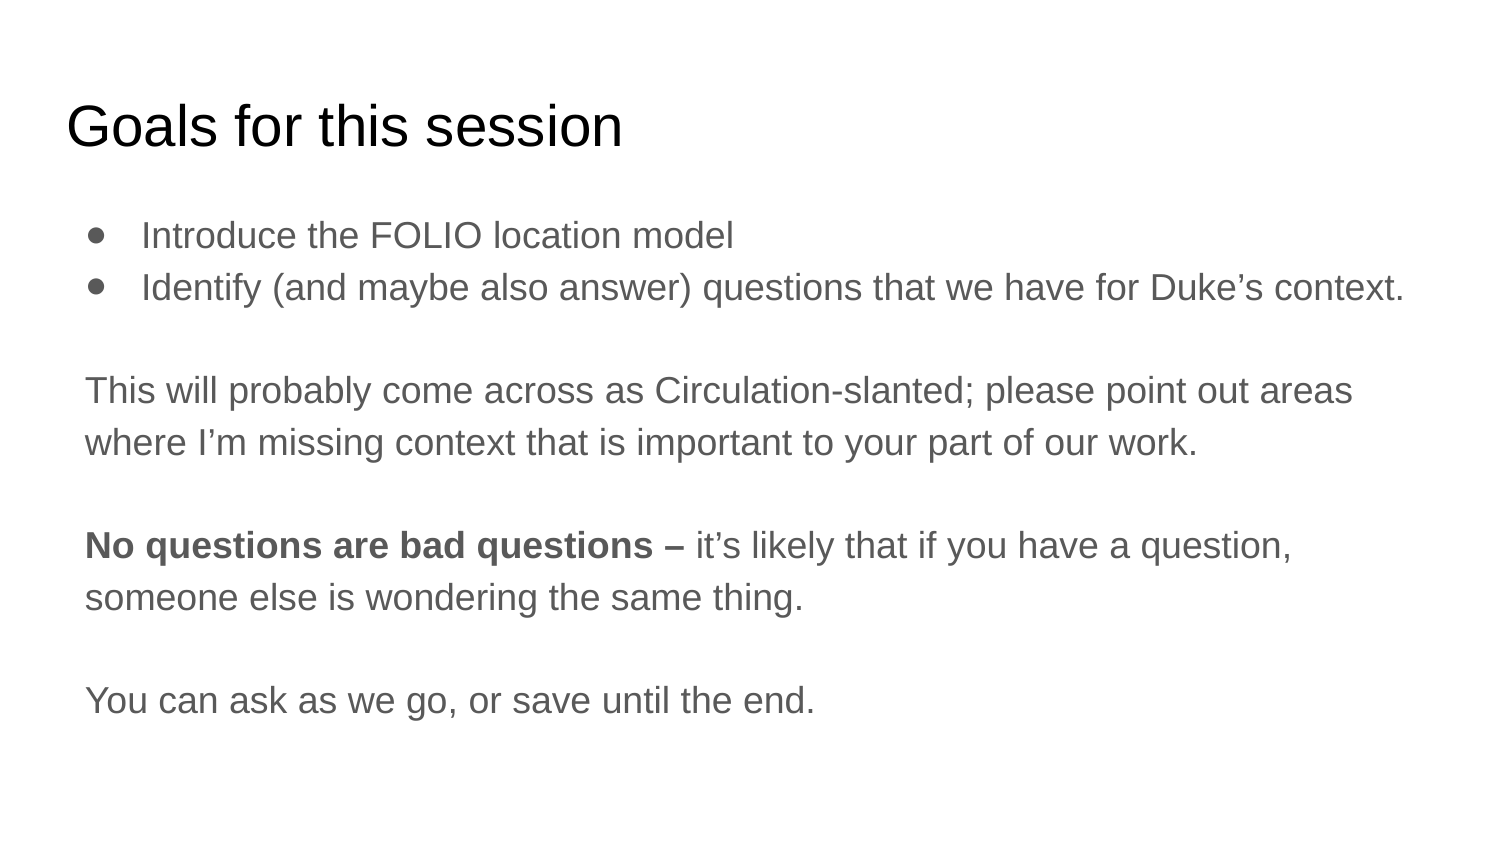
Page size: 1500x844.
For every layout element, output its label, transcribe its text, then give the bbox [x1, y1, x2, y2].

list Introduce the FOLIO location model Identify (and maybe also answer) questions that we have for Duke’s context. This will probably come across as Circulation-slanted; please point out areas where I’m missing context that is important to your part of our work. No questions are bad questions – it’s likely that if you have a question, someone else is wondering the same thing. You can ask as we go, or save until the end. [51, 189, 1449, 750]
title Goals for this session [51, 72, 1449, 167]
